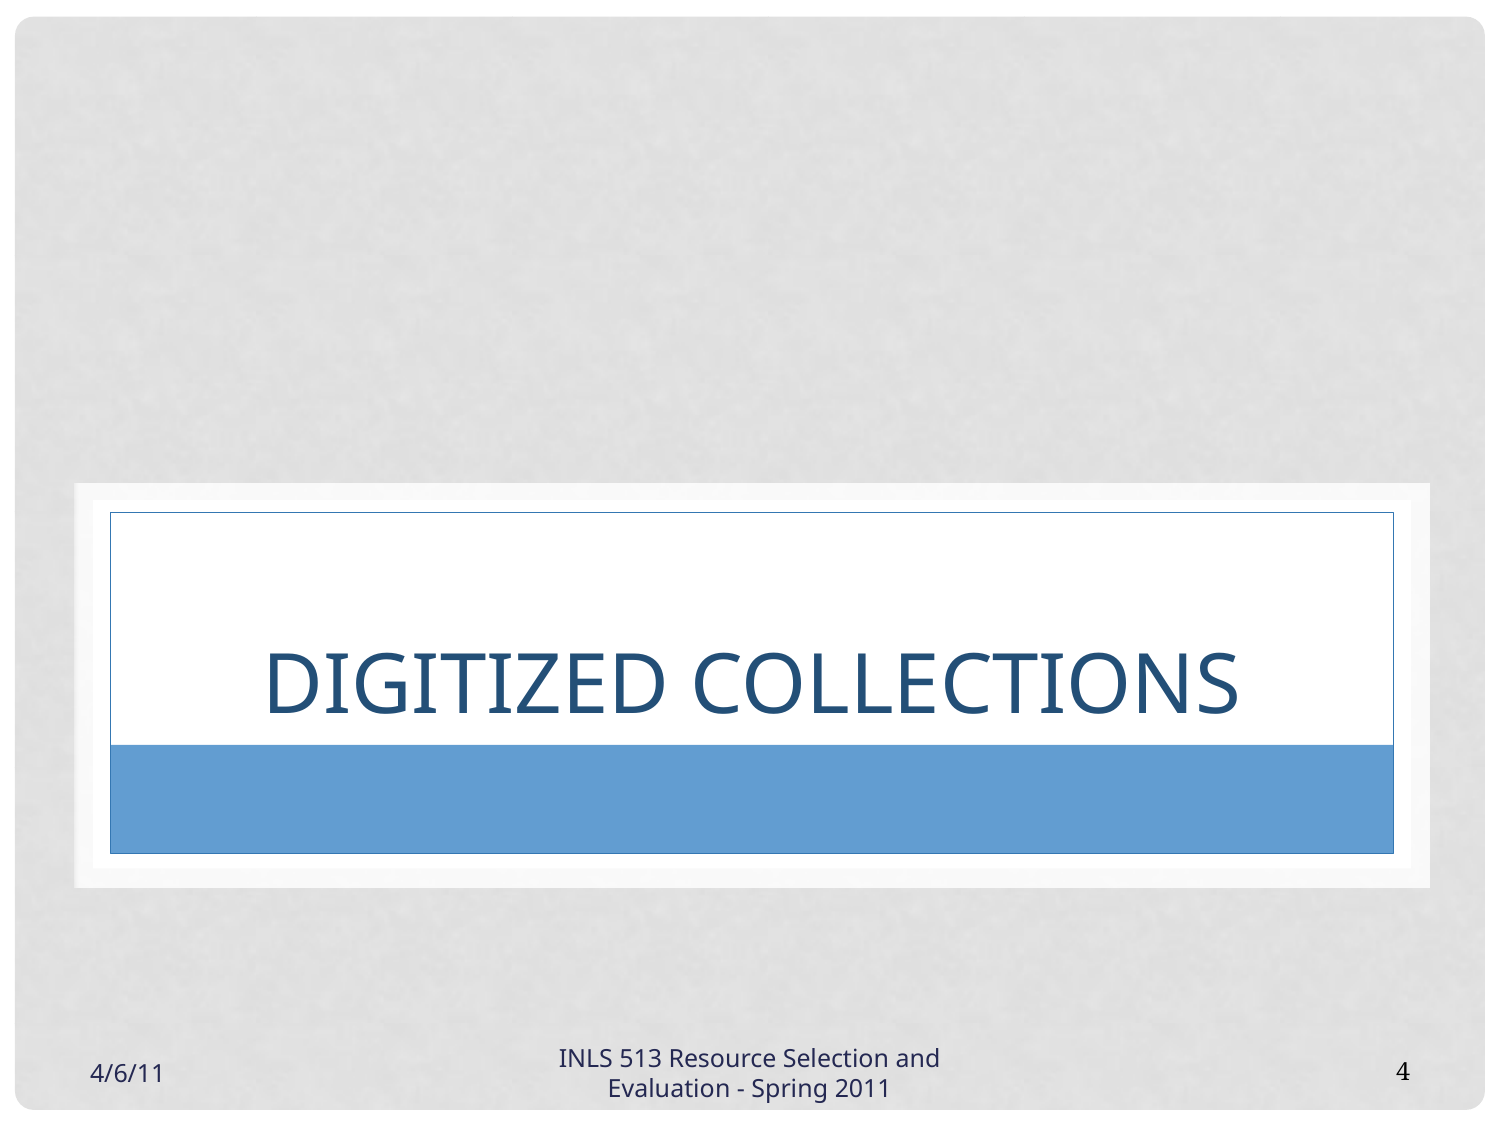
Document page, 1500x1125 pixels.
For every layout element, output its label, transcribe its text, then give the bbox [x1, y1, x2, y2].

slide_number 4 [1074, 1042, 1425, 1103]
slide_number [75, 1042, 425, 1103]
title Digitized collections [120, 525, 1384, 738]
footer INLS 513 Resource Selection and Evaluation - Spring 2011 [512, 1042, 988, 1103]
